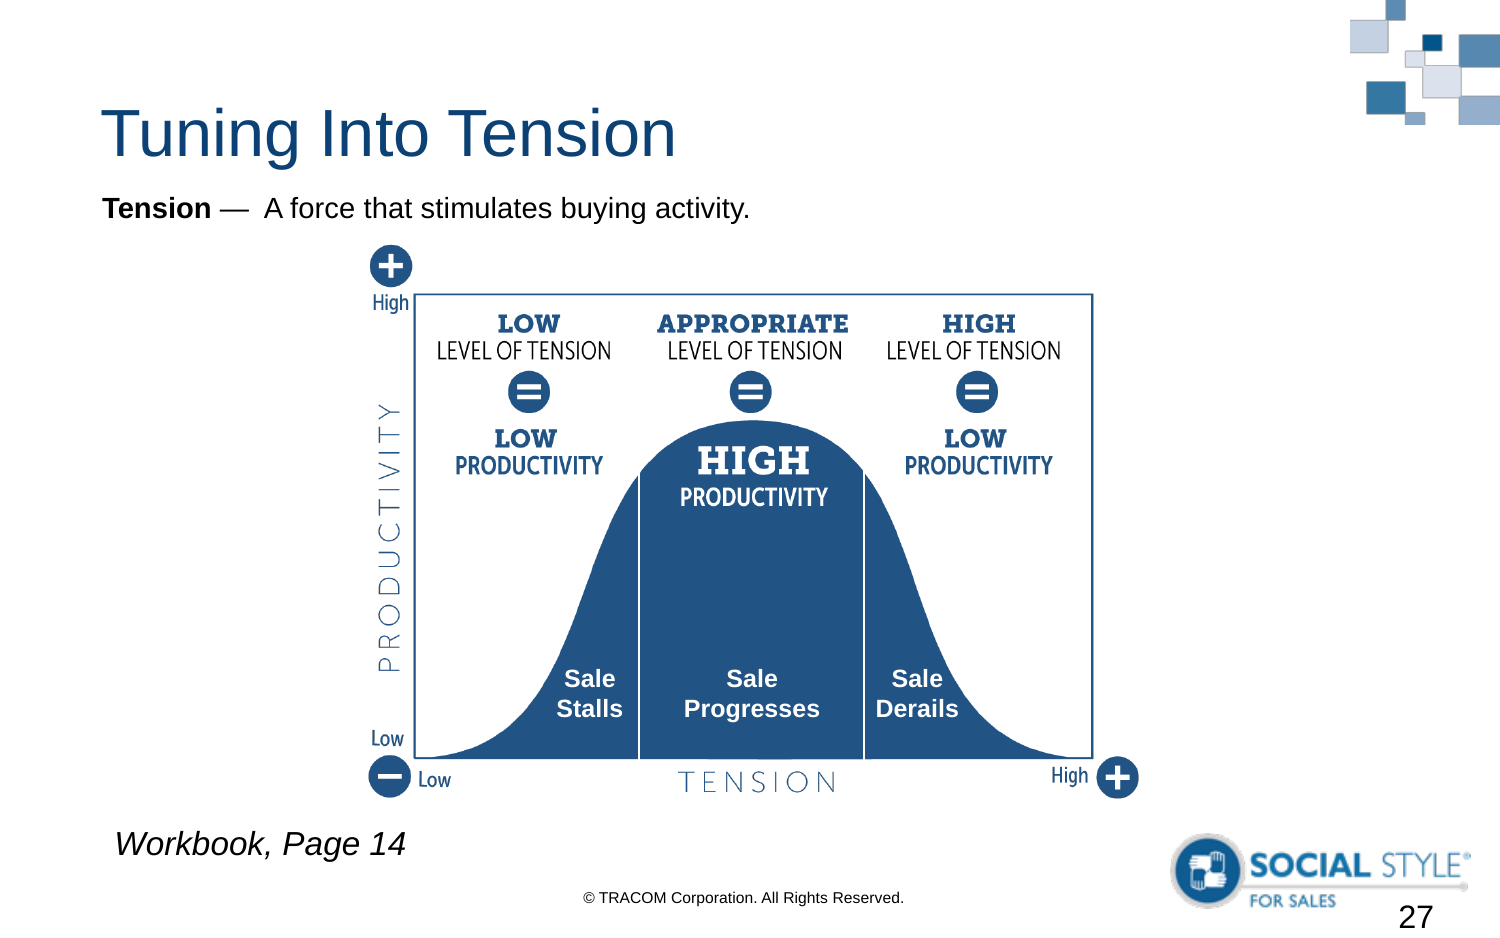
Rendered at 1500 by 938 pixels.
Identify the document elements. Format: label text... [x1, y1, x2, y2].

text_box Tension — A force that stimulates buying activity. [26, 181, 828, 232]
picture [367, 244, 1139, 800]
text_box 26 [1359, 889, 1474, 938]
text_box Workbook, Page 14 [92, 814, 429, 870]
picture [1170, 833, 1471, 909]
title Tuning Into Tension [85, 82, 944, 205]
